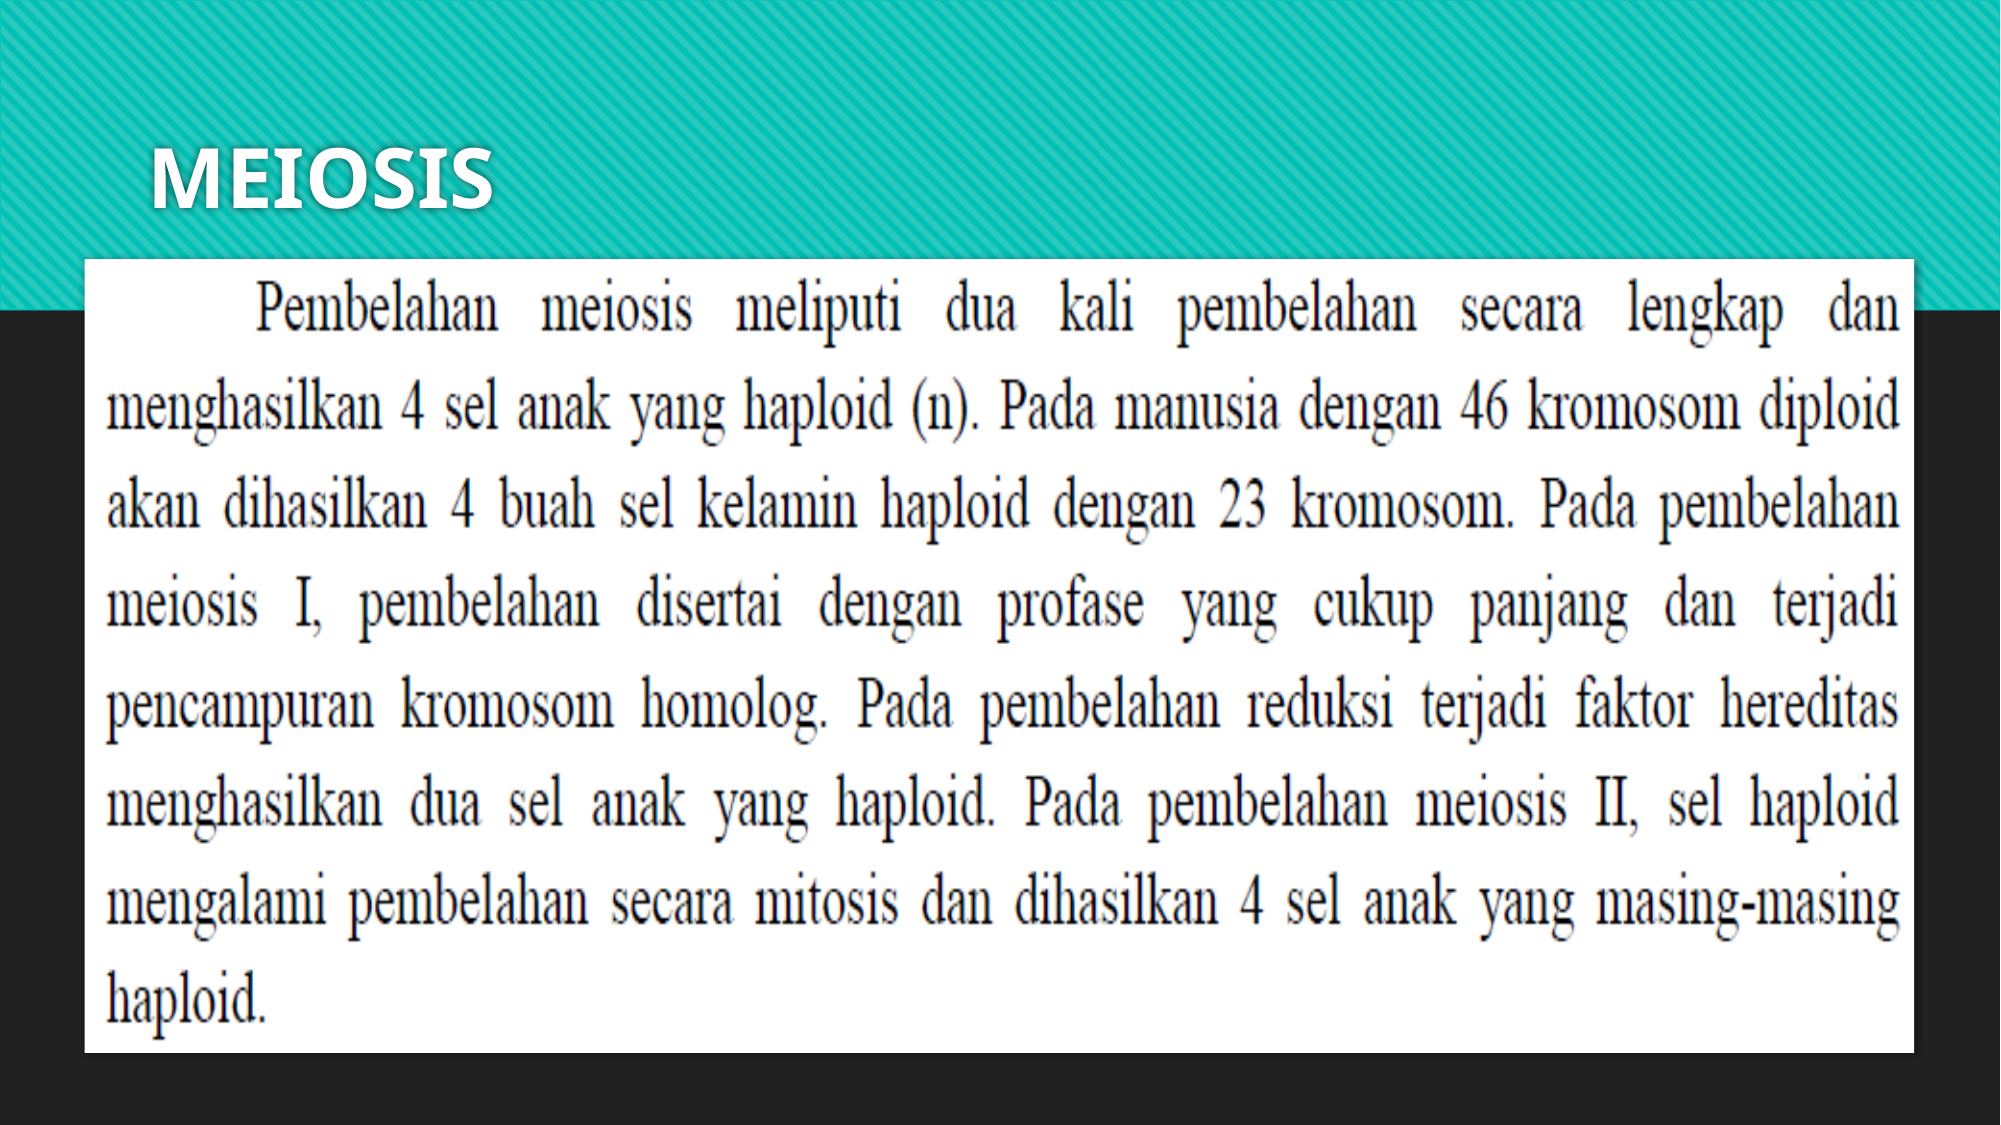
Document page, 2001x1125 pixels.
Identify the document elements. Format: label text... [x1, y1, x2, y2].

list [84, 259, 1915, 1053]
title MEIOSIS [132, 73, 1868, 233]
